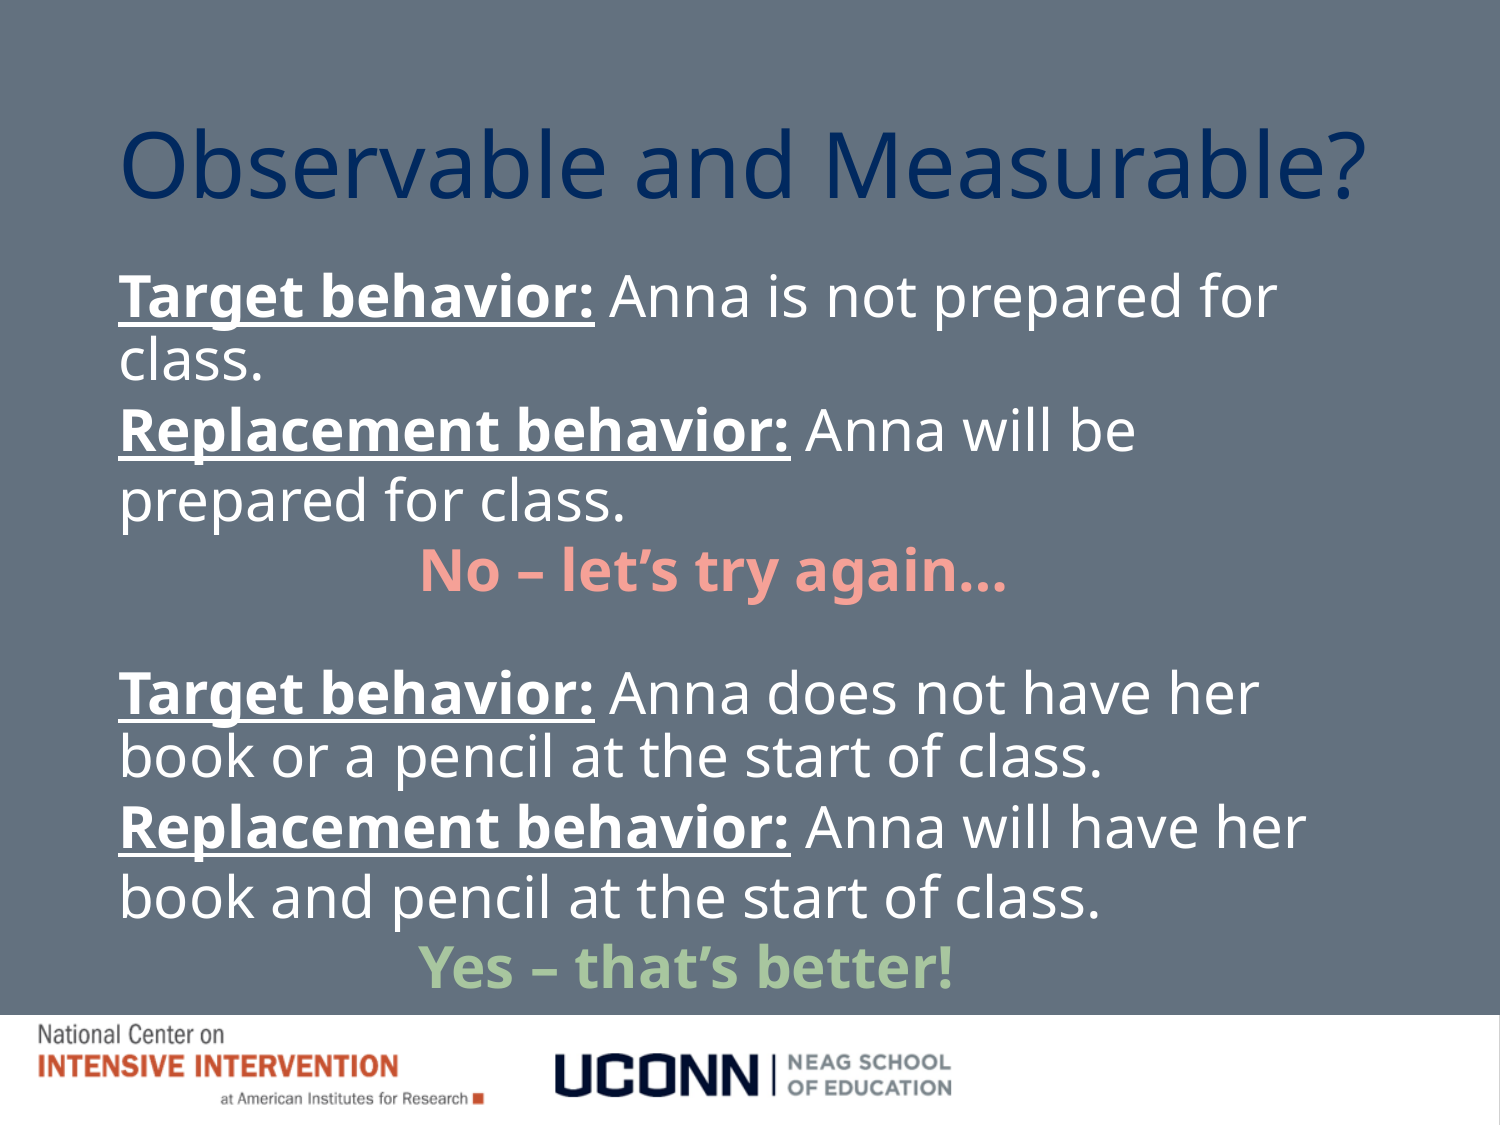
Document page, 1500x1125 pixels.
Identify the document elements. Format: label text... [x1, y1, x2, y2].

picture [0, 1015, 1500, 1125]
title Observable and Measurable? [103, 59, 1397, 259]
list Target behavior: Anna is not prepared for class. Replacement behavior: Anna will be prepared for class. No – let’s try again… Target behavior: Anna does not have her book or a pencil at the start of class. Replacement behavior: Anna will have her book and pencil at the start of class. Yes – that’s better! [103, 259, 1397, 974]
